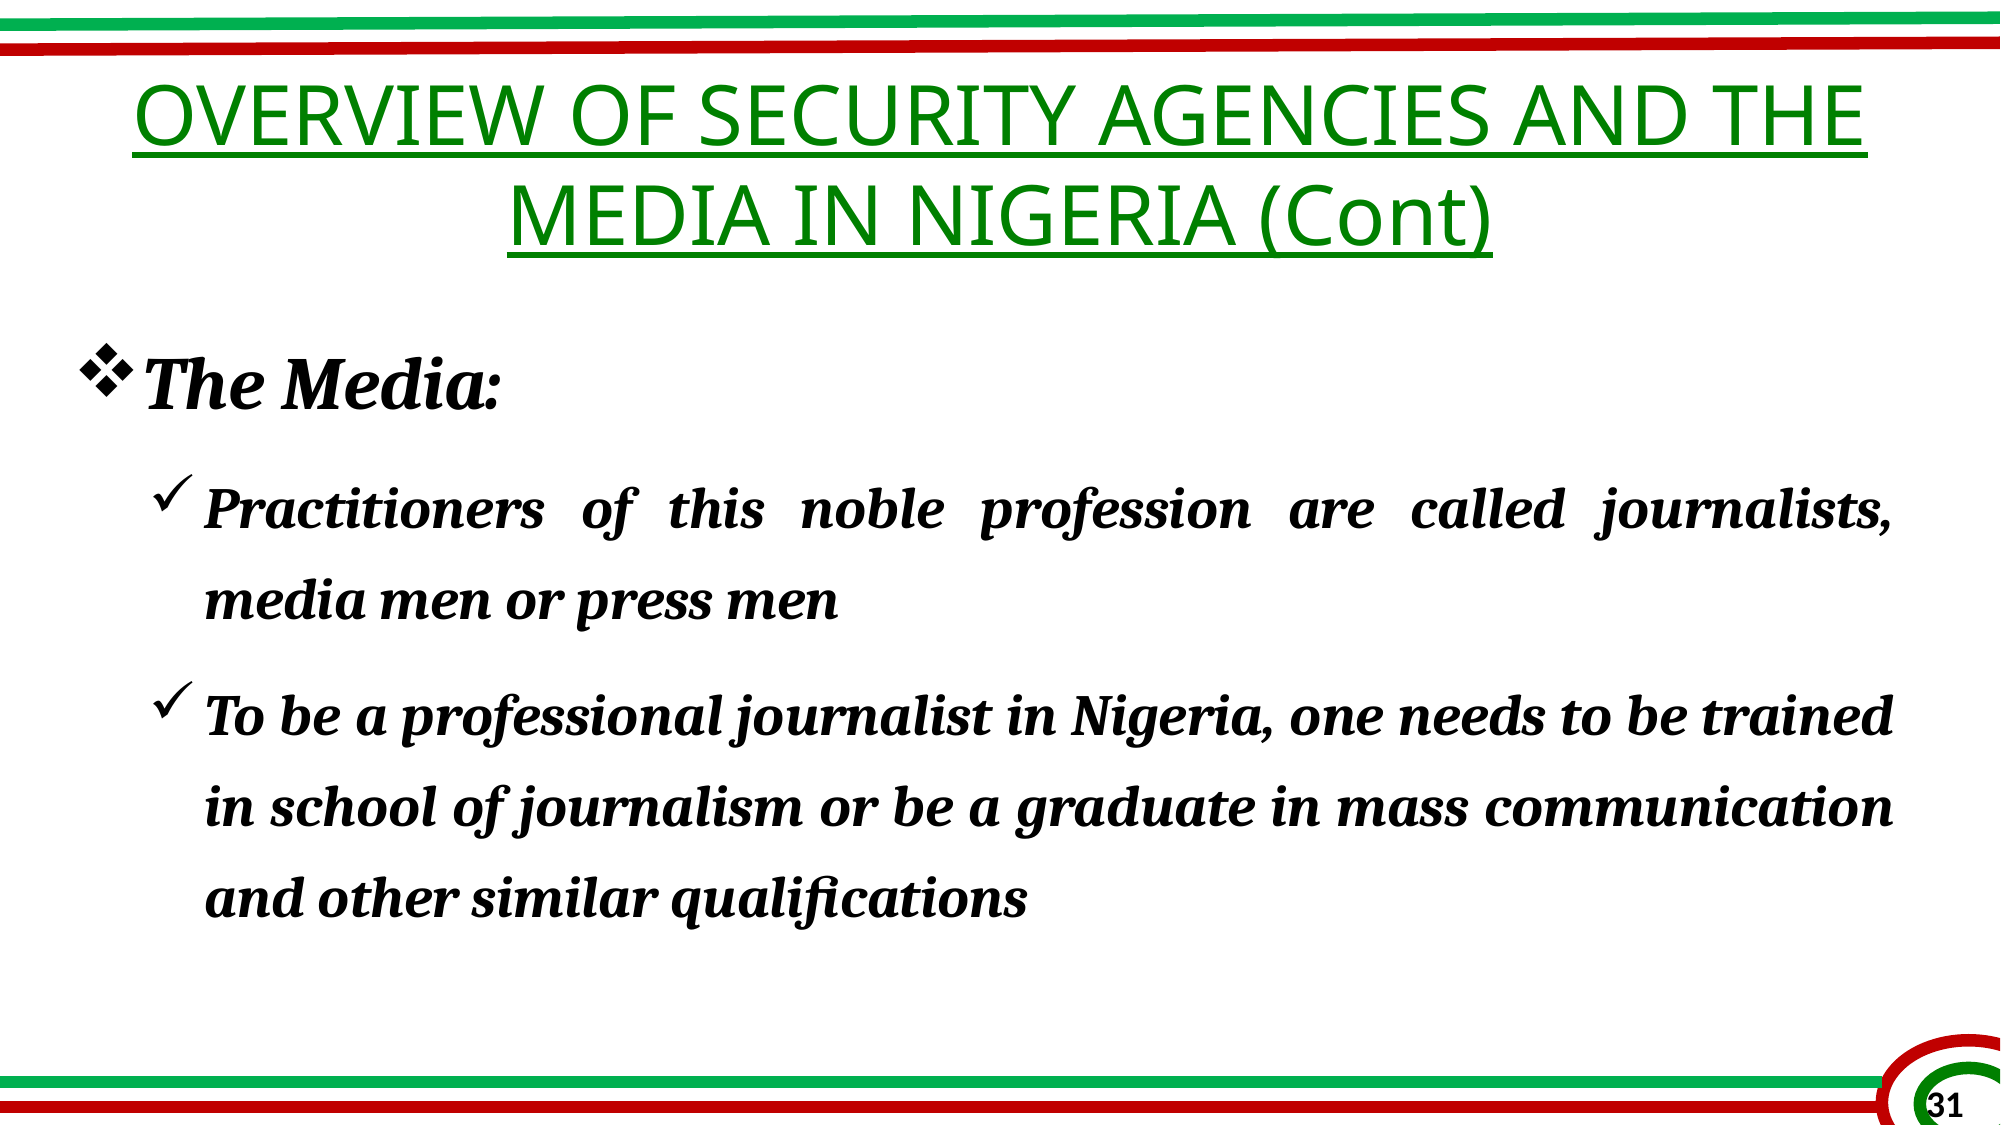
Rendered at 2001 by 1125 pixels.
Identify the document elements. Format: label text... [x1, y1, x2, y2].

text_box The Media: Practitioners of this noble profession are called journalists, media men or press men To be a professional journalist in Nigeria, one needs to be trained in school of journalism or be a graduate in mass communication and other similar qualifications [58, 299, 1910, 937]
text_box OVERVIEW OF SECURITY AGENCIES AND THE MEDIA IN NIGERIA (Cont) [0, 54, 2000, 270]
